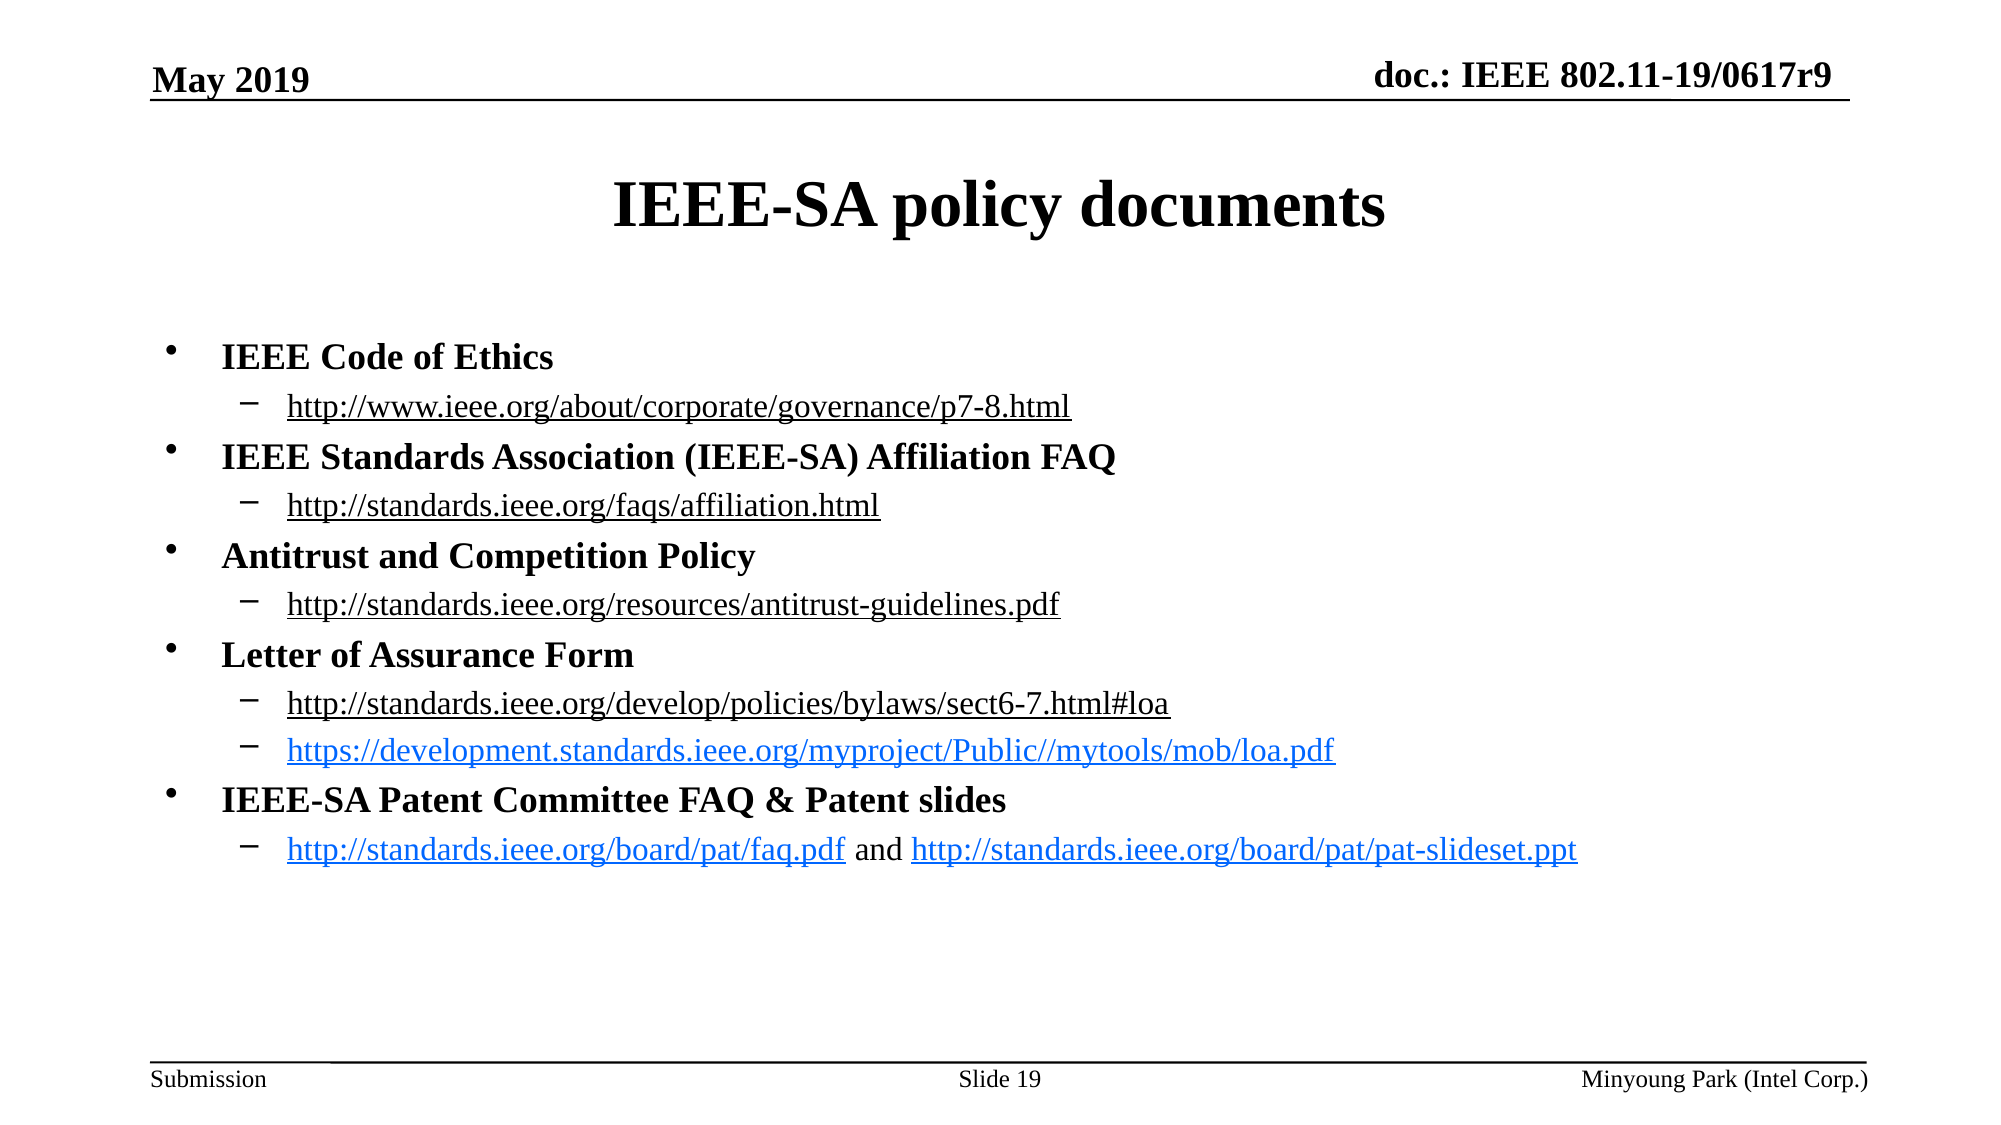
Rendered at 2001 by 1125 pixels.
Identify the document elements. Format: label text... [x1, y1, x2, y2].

title IEEE-SA policy documents [150, 112, 1850, 288]
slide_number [152, 54, 347, 101]
list IEEE Code of Ethics http://www.ieee.org/about/corporate/governance/p7-8.html IEEE Standards Association (IEEE-SA) Affiliation FAQ http://standards.ieee.org/faqs/affiliation.html Antitrust and Competition Policy http://standards.ieee.org/resources/antitrust-guidelines.pdf Letter of Assurance Form http://standards.ieee.org/develop/policies/bylaws/sect6-7.html#loa https://development.standards.ieee.org/myproject/Public//mytools/mob/loa.pdf IEEE-SA Patent Committee FAQ & Patent slides http://standards.ieee.org/board/pat/faq.pdf and http://standards.ieee.org/board/pat/pat-slideset.ppt [150, 324, 1850, 1000]
slide_number Slide 19 [957, 1061, 1042, 1093]
footer Minyoung Park (Intel Corp.) [1266, 1061, 1869, 1093]
